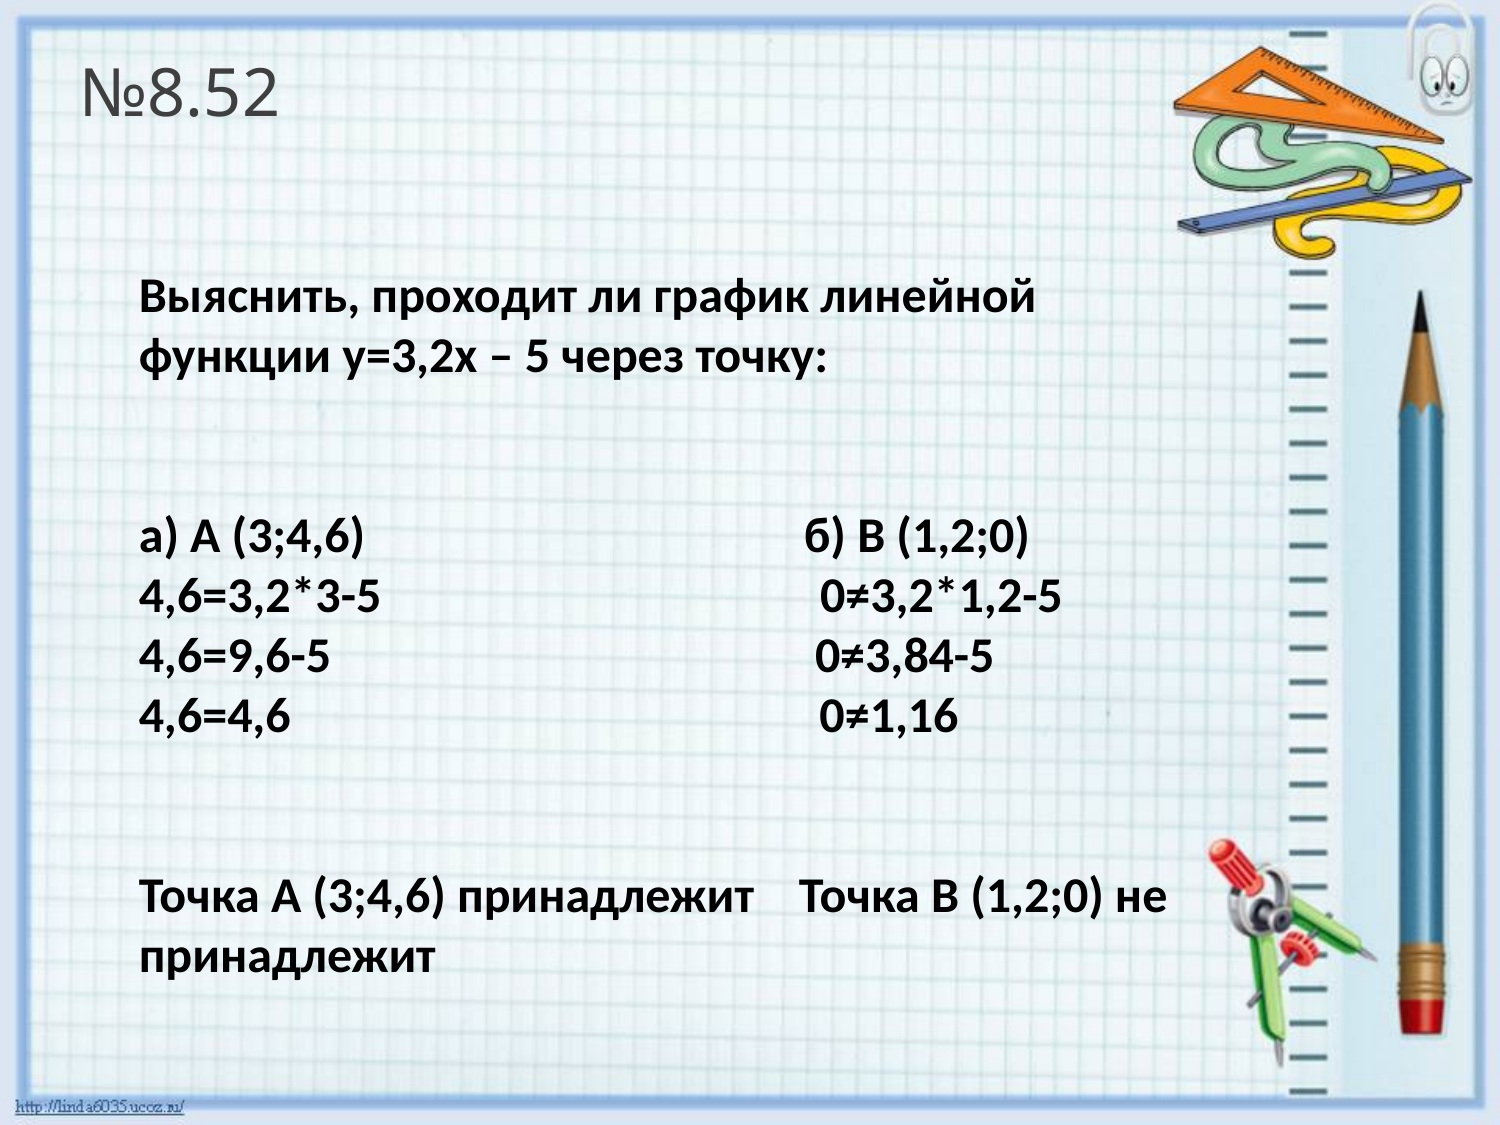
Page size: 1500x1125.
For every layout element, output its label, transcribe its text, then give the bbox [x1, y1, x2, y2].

text_box №8.52 [65, 42, 296, 138]
picture [0, 0, 1500, 1125]
text_box Выяснить, проходит ли график линейной функции у=3,2х – 5 через точку: а) А (3;4,6) б) В (1,2;0) 4,6=3,2*3-5 0≠3,2*1,2-5 4,6=9,6-5 0≠3,84-5 4,6=4,6 0≠1,16 Точка А (3;4,6) принадлежит Точка В (1,2;0) не принадлежит [123, 255, 1235, 991]
